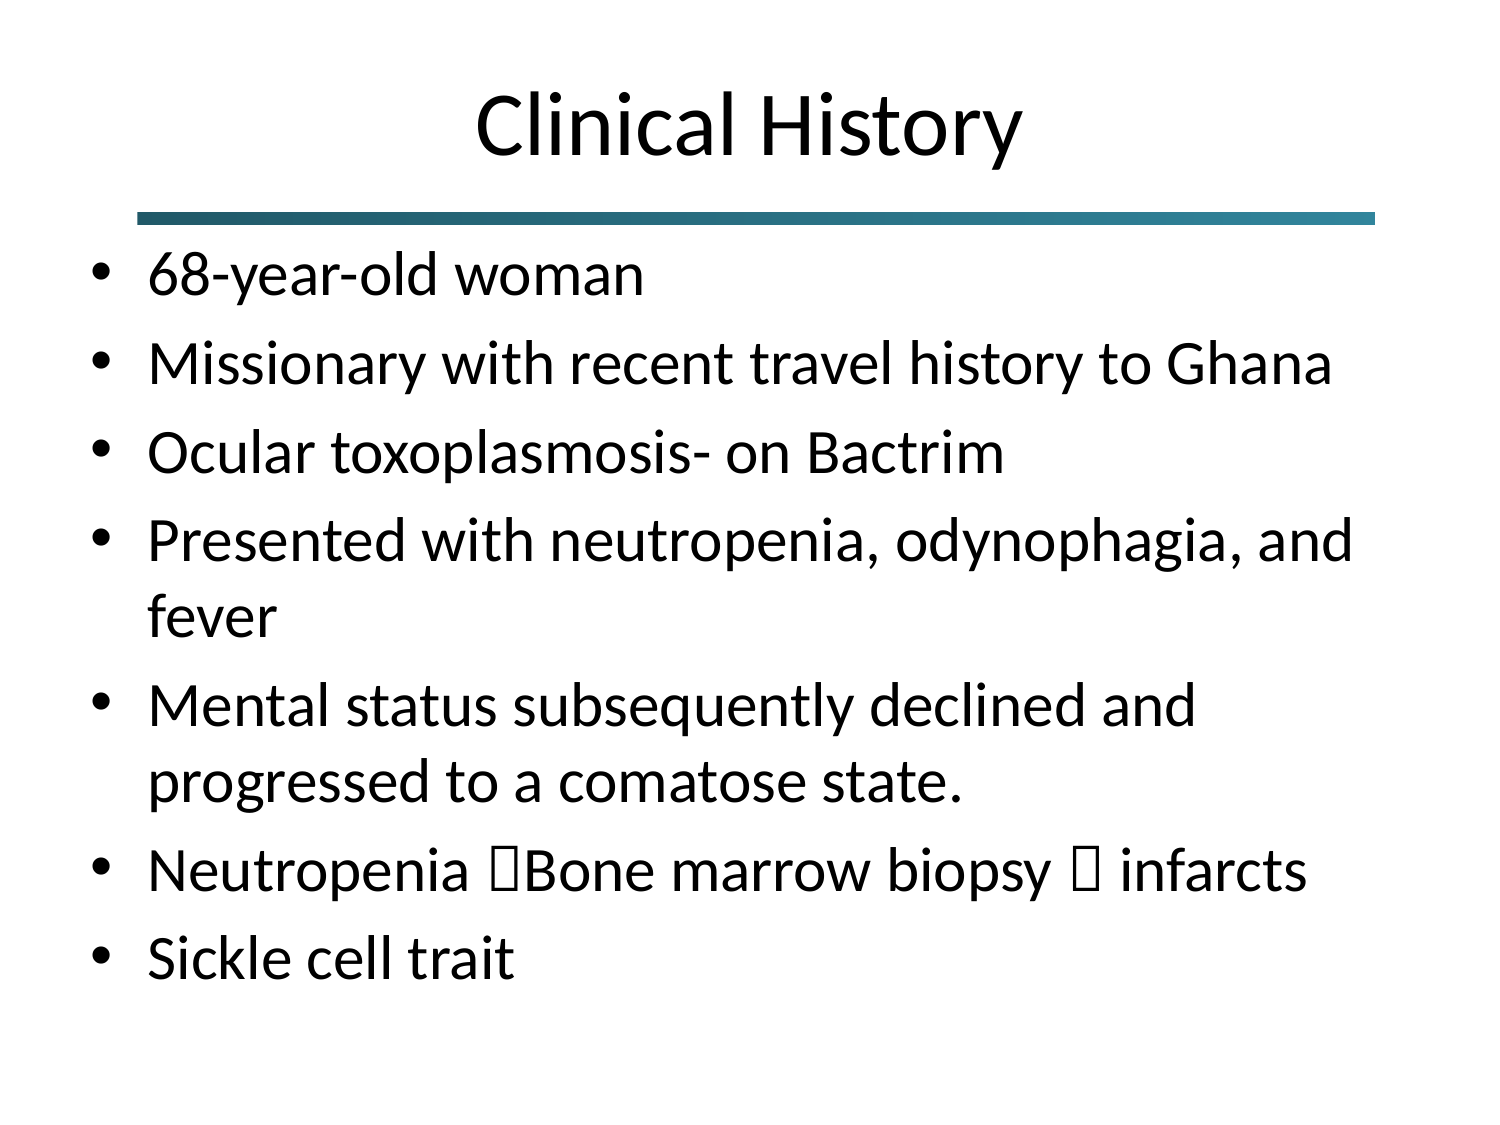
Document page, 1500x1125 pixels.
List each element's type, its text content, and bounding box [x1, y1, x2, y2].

title Clinical History [75, 24, 1425, 213]
list 68-year-old woman Missionary with recent travel history to Ghana Ocular toxoplasmosis- on Bactrim Presented with neutropenia, odynophagia, and fever Mental status subsequently declined and progressed to a comatose state. Neutropenia Bone marrow biopsy  infarcts Sickle cell trait [75, 224, 1425, 1005]
